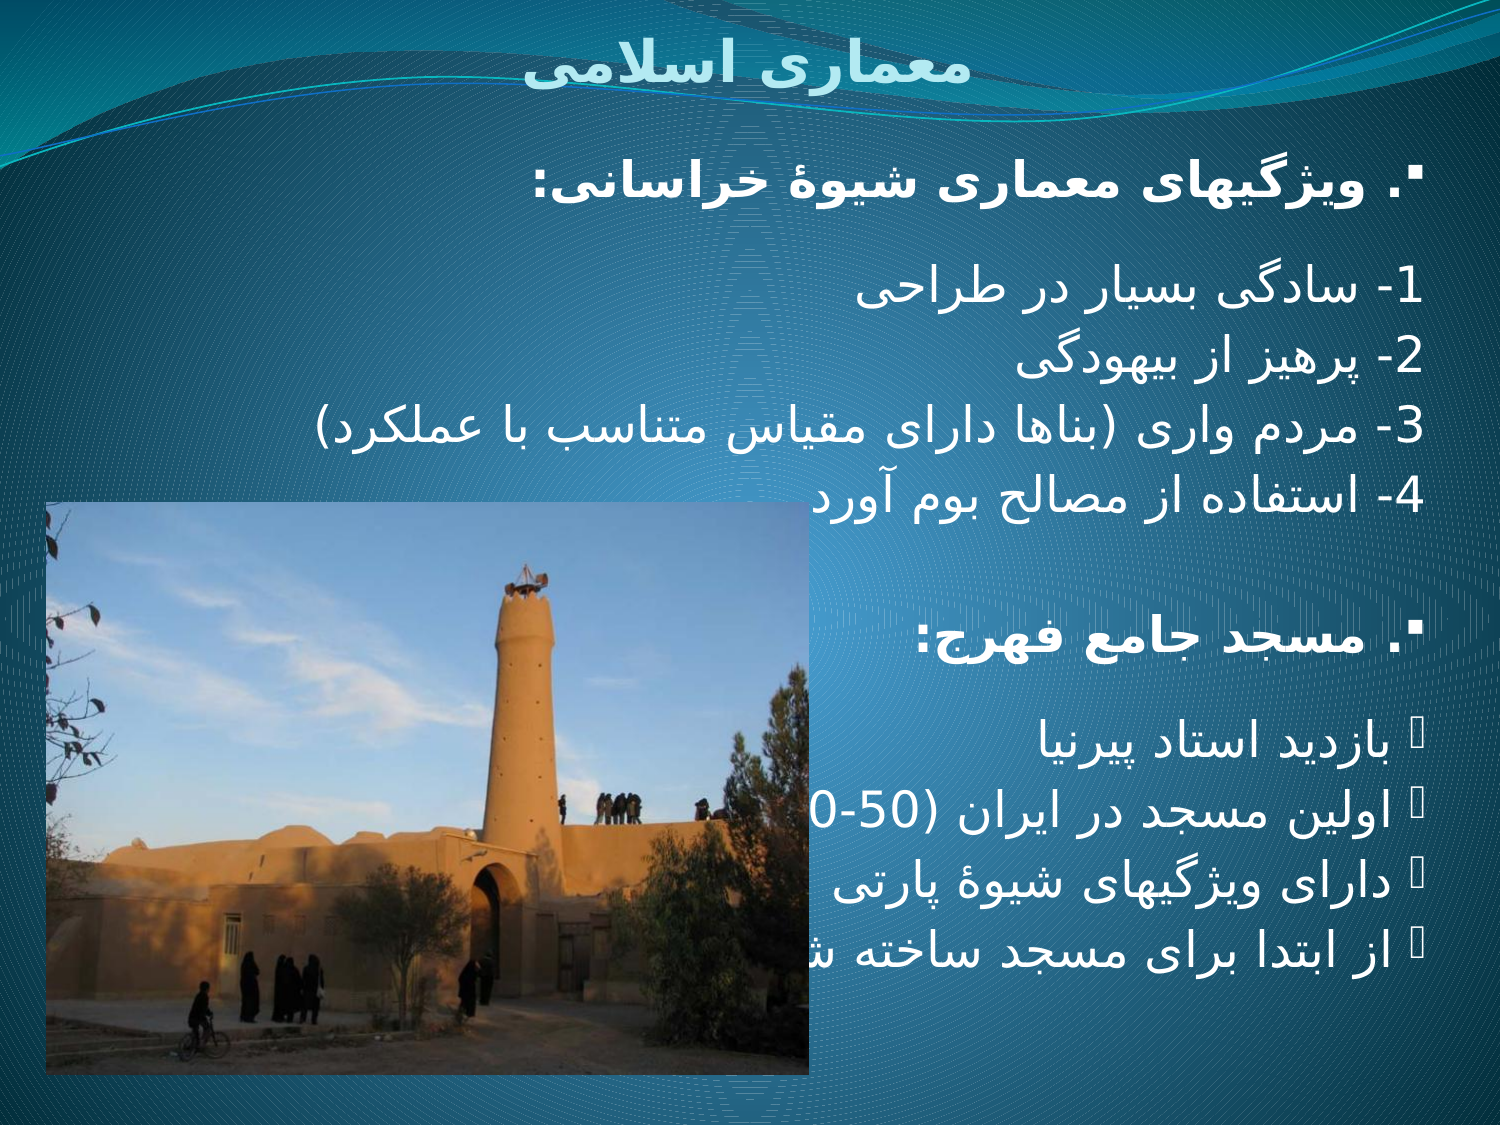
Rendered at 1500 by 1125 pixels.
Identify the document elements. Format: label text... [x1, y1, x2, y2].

subtitle . ویژگیهای معماری شیوۀ خراسانی: 1- سادگی بسیار در طراحی 2- پرهیز از بیهودگی 3- مردم واری (بناها دارای مقیاس متناسب با عملکرد) 4- استفاده از مصالح بوم آورد . مسجد جامع فهرج: بازدید استاد پیرنیا اولین مسجد در ایران (50-60 ه.ق) دارای ویژگیهای شیوۀ پارتی از ابتدا برای مسجد ساخته شده [58, 140, 1430, 1067]
title معماری اسلامی [46, 0, 1454, 94]
picture [46, 502, 809, 1075]
title معماری اسلامی [809, 503, 816, 1067]
